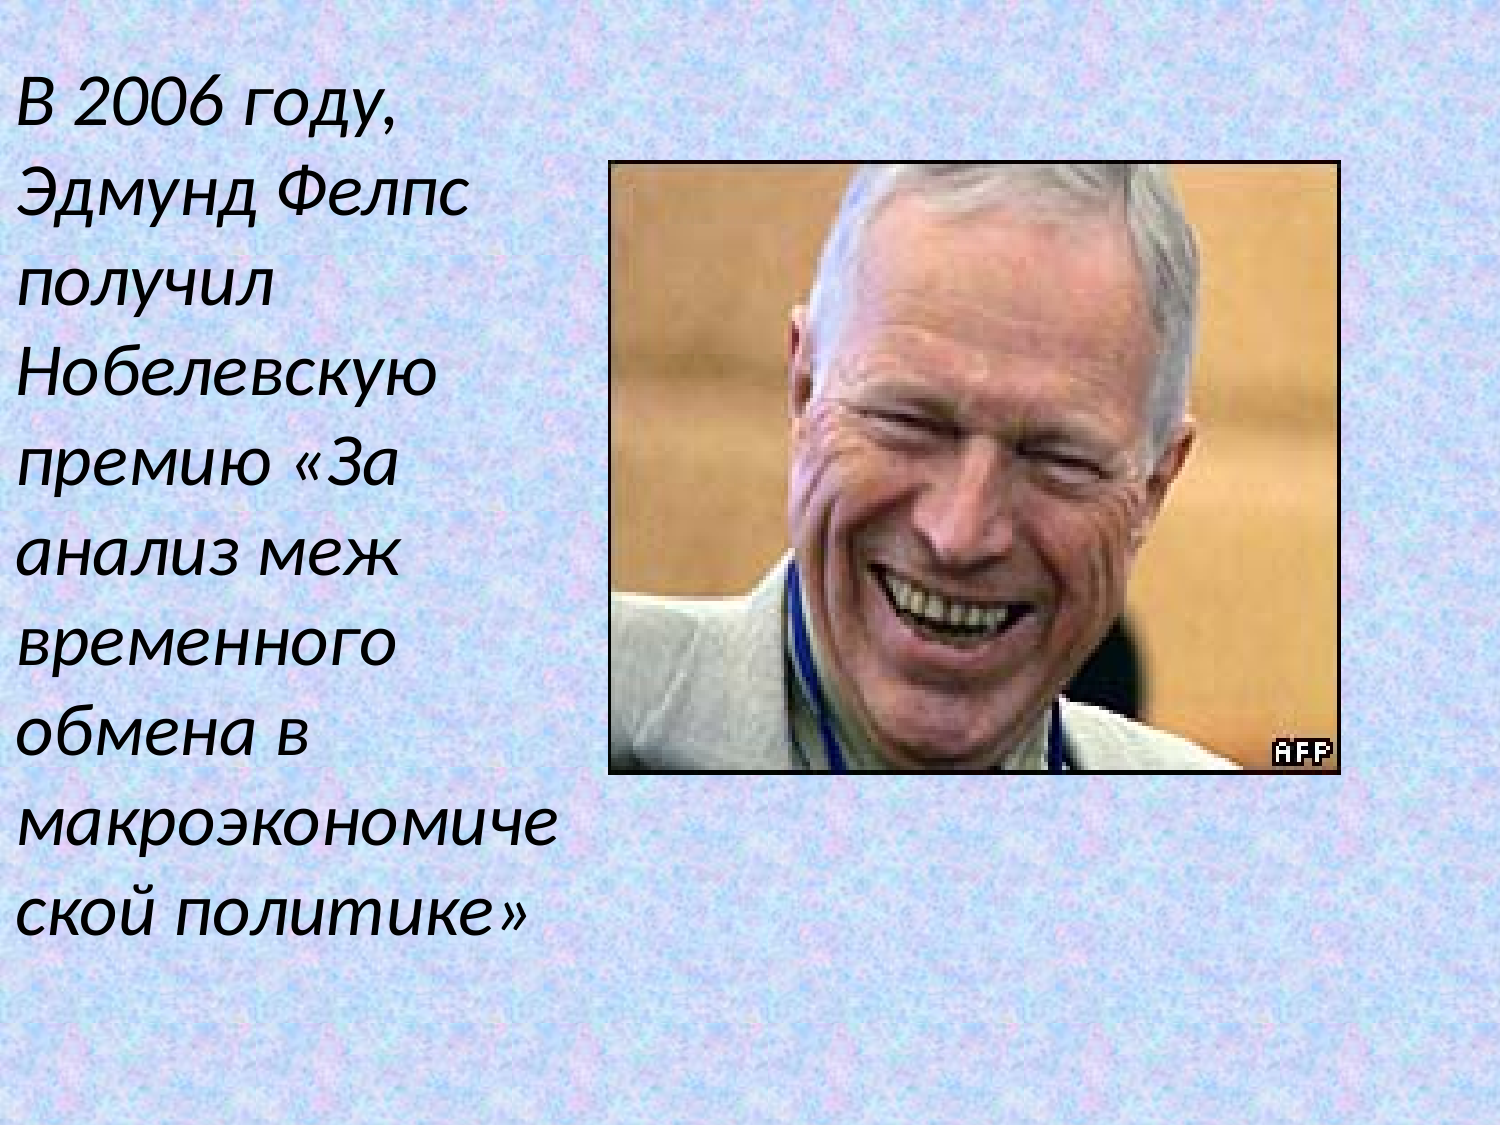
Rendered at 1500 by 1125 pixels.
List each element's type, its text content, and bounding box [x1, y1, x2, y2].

picture [0, 0, 1500, 1125]
list В 2006 году, Эдмунд Фелпс получил Нобелевскую премию «За анализ меж временного обмена в макроэкономической политике» [0, 42, 585, 1125]
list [608, 160, 1341, 776]
